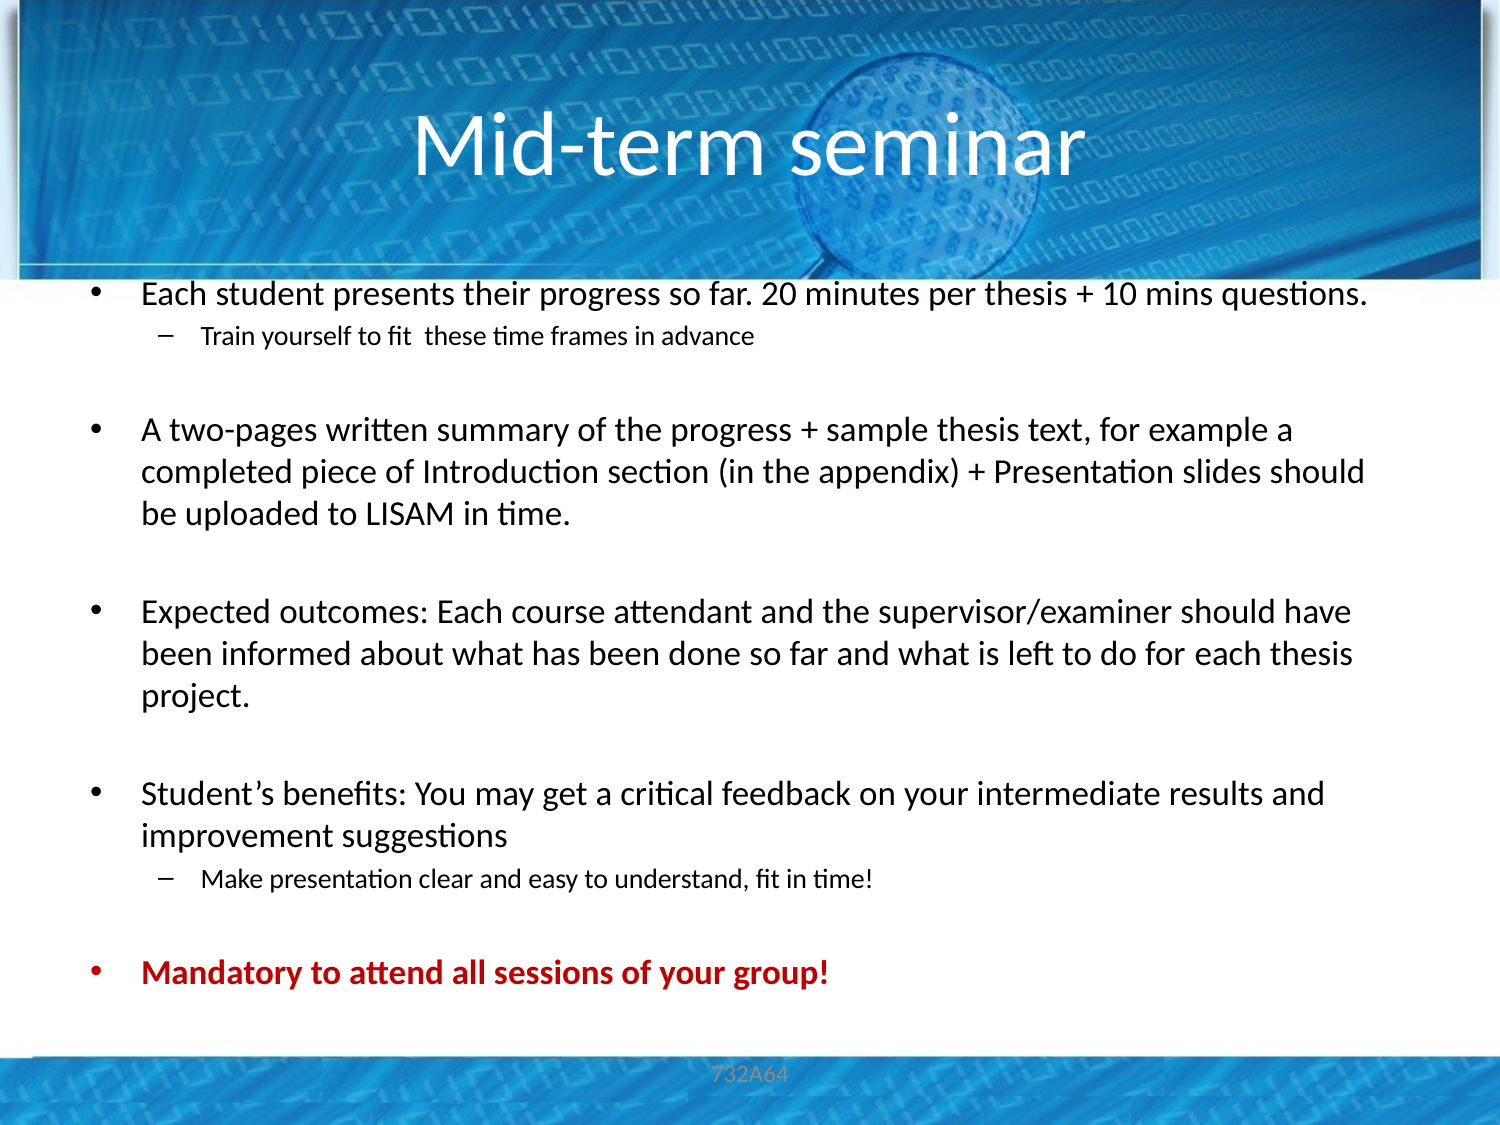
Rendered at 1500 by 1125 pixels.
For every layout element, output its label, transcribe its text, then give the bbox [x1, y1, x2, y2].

list Each student presents their progress so far. 20 minutes per thesis + 10 mins questions. Train yourself to fit these time frames in advance A two-pages written summary of the progress + sample thesis text, for example a completed piece of Introduction section (in the appendix) + Presentation slides should be uploaded to LISAM in time. Expected outcomes: Each course attendant and the supervisor/examiner should have been informed about what has been done so far and what is left to do for each thesis project. Student’s benefits: You may get a critical feedback on your intermediate results and improvement suggestions Make presentation clear and easy to understand, fit in time! Mandatory to attend all sessions of your group! [75, 262, 1425, 1005]
title Mid-term seminar [75, 45, 1425, 233]
picture [0, 0, 1500, 1125]
footer 732A64 [512, 1042, 988, 1103]
